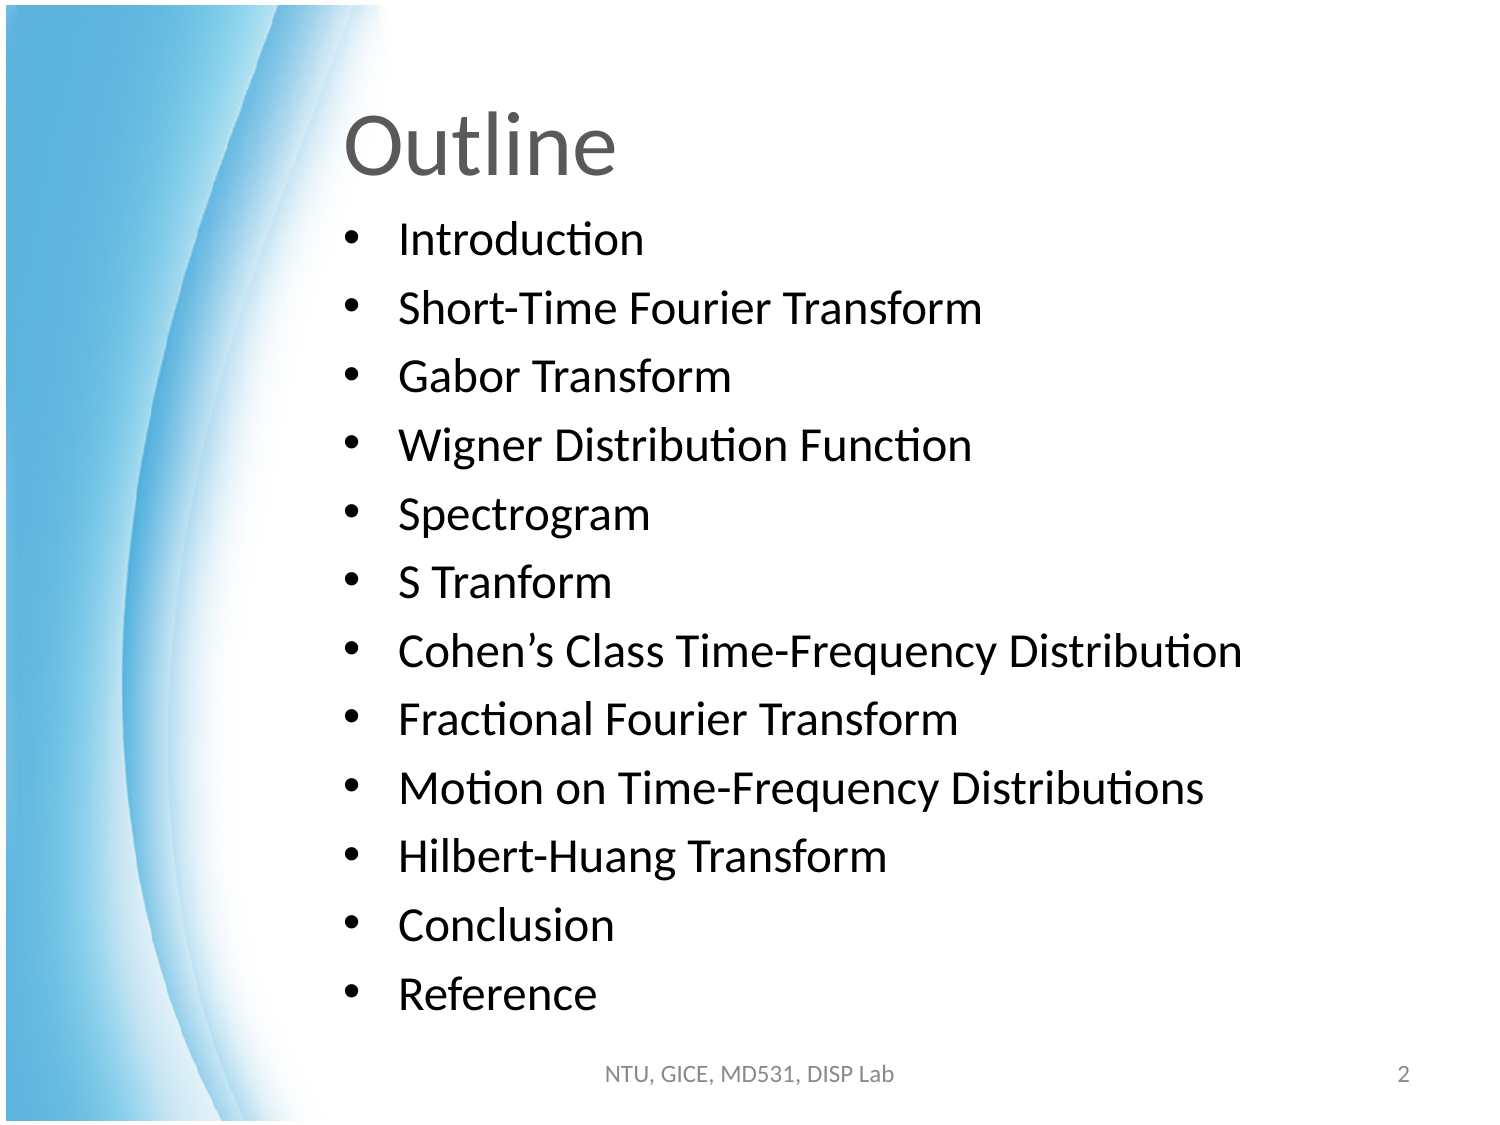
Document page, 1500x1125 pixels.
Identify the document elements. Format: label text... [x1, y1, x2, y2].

slide_number 2 [1074, 1042, 1425, 1103]
footer NTU, GICE, MD531, DISP Lab [512, 1042, 988, 1103]
title Outline [327, 44, 1426, 198]
list Introduction Short-Time Fourier Transform Gabor Transform Wigner Distribution Function Spectrogram S Tranform Cohen’s Class Time-Frequency Distribution Fractional Fourier Transform Motion on Time-Frequency Distributions Hilbert-Huang Transform Conclusion Reference [327, 198, 1426, 1032]
picture [0, 0, 1500, 1125]
